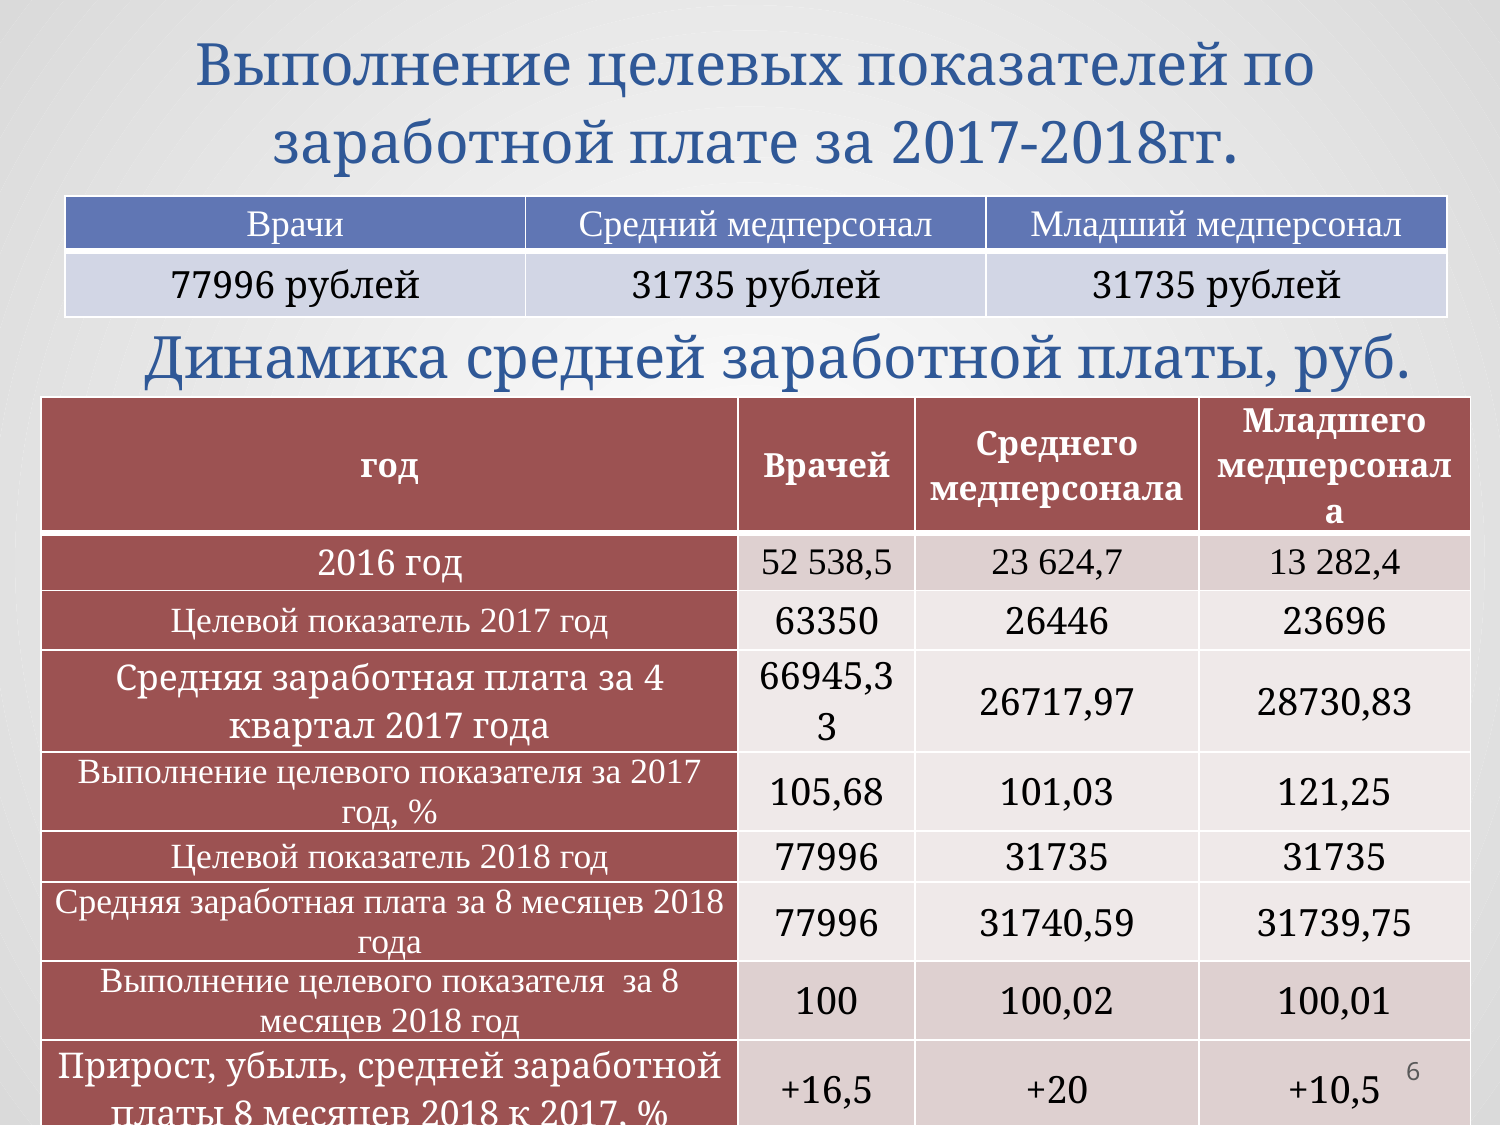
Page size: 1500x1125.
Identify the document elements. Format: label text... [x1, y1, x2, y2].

table_cell Прирост, убыль, средней заработной платы 8 месяцев 2018 к 2017, % [42, 1041, 737, 1125]
title Выполнение целевых показателей по заработной плате за 2017-2018гг. [41, 30, 1471, 185]
table_cell 23 624,7 [916, 536, 1198, 590]
table_cell 31735 [1200, 832, 1470, 881]
table_cell 101,03 [916, 753, 1198, 830]
table_cell Средняя заработная плата за 4 квартал 2017 года [42, 651, 737, 751]
table_cell 100 [739, 962, 914, 1039]
table_cell Выполнение целевого показателя за 8 месяцев 2018 год [42, 962, 737, 1039]
table_cell 2016 год [42, 536, 737, 590]
table_cell 52 538,5 [739, 536, 914, 590]
table_cell 31740,59 [916, 883, 1198, 960]
table_header Средний медперсонал [526, 197, 985, 248]
table_cell Средняя заработная плата за 8 месяцев 2018 года [42, 883, 737, 960]
table_cell Целевой показатель 2017 год [42, 591, 737, 649]
table_cell +10,5 [1200, 1041, 1470, 1125]
table_cell 77996 [739, 832, 914, 881]
table_cell 100,01 [1200, 962, 1470, 1039]
table_cell 105,68 [739, 753, 914, 830]
table_cell 23696 [1200, 591, 1470, 649]
table_cell 63350 [739, 591, 914, 649]
table_cell 26717,97 [916, 651, 1198, 751]
table_cell 28730,83 [1200, 651, 1470, 751]
table_cell 77996 рублей [66, 254, 525, 316]
table_cell 66945,33 [739, 651, 914, 751]
table_header Младший медперсонал [987, 197, 1446, 248]
table_header Младшего медперсонала [1200, 398, 1470, 530]
table_cell Целевой показатель 2018 год [42, 832, 737, 881]
table_cell 31735 рублей [526, 254, 985, 316]
table_cell 31735 рублей [987, 254, 1446, 316]
table_header Среднего медперсонала [916, 398, 1198, 530]
table_cell +16,5 [739, 1041, 914, 1125]
table_cell Выполнение целевого показателя за 2017 год, % [42, 753, 737, 830]
slide_number 6 [1401, 1042, 1494, 1103]
table_header год [42, 398, 737, 530]
table_cell 121,25 [1200, 753, 1470, 830]
table_header Врачи [66, 197, 525, 248]
table_cell 13 282,4 [1200, 536, 1470, 590]
table_cell 77996 [739, 883, 914, 960]
table_cell +20 [916, 1041, 1198, 1125]
table_cell 100,02 [916, 962, 1198, 1039]
table_cell 26446 [916, 591, 1198, 649]
text_box Динамика средней заработной платы, руб. [63, 326, 1493, 398]
table_cell 31739,75 [1200, 883, 1470, 960]
table_cell 31735 [916, 832, 1198, 881]
table_header Врачей [739, 398, 914, 530]
